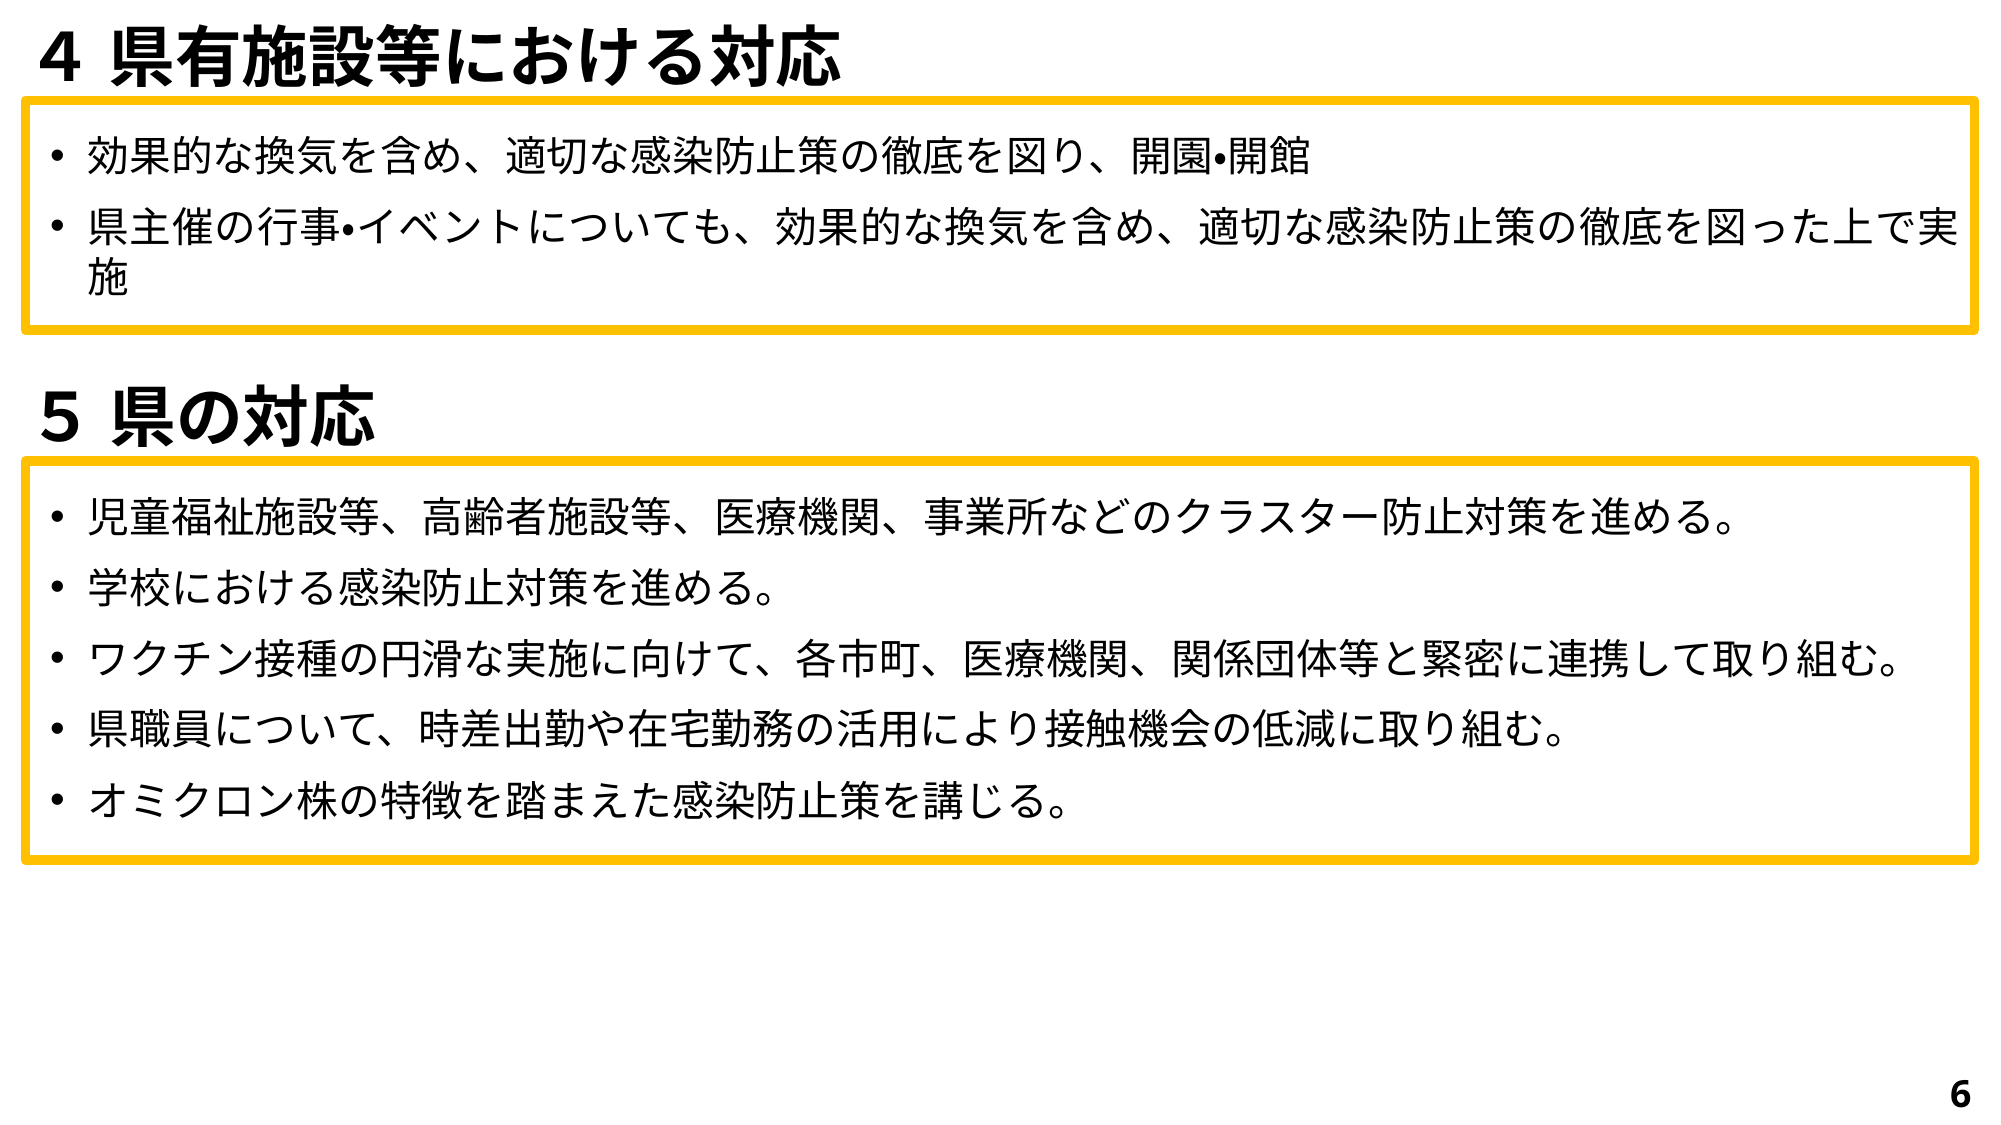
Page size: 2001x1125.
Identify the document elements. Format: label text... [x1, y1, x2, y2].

title ５ 県の対応 [12, 367, 1988, 473]
list 児童福祉施設等、高齢者施設等、医療機関、事業所などのクラスター防止対策を進める。 学校における感染防止対策を進める。 ワクチン接種の円滑な実施に向けて、各市町、医療機関、関係団体等と緊密に連携して取り組む。 県職員について、時差出勤や在宅勤務の活用により接触機会の低減に取り組む。 オミクロン株の特徴を踏まえた感染防止策を講じる。 [25, 473, 1975, 860]
slide_number 6 [1536, 1065, 1987, 1125]
text_box 効果的な換気を含め、適切な感染防止策の徹底を図り、開園・開館 県主催の行事・イベントについても、効果的な換気を含め、適切な感染防止策の徹底を図った上で実施 [25, 113, 1975, 330]
text_box ４ 県有施設等における対応 [11, 7, 1987, 113]
